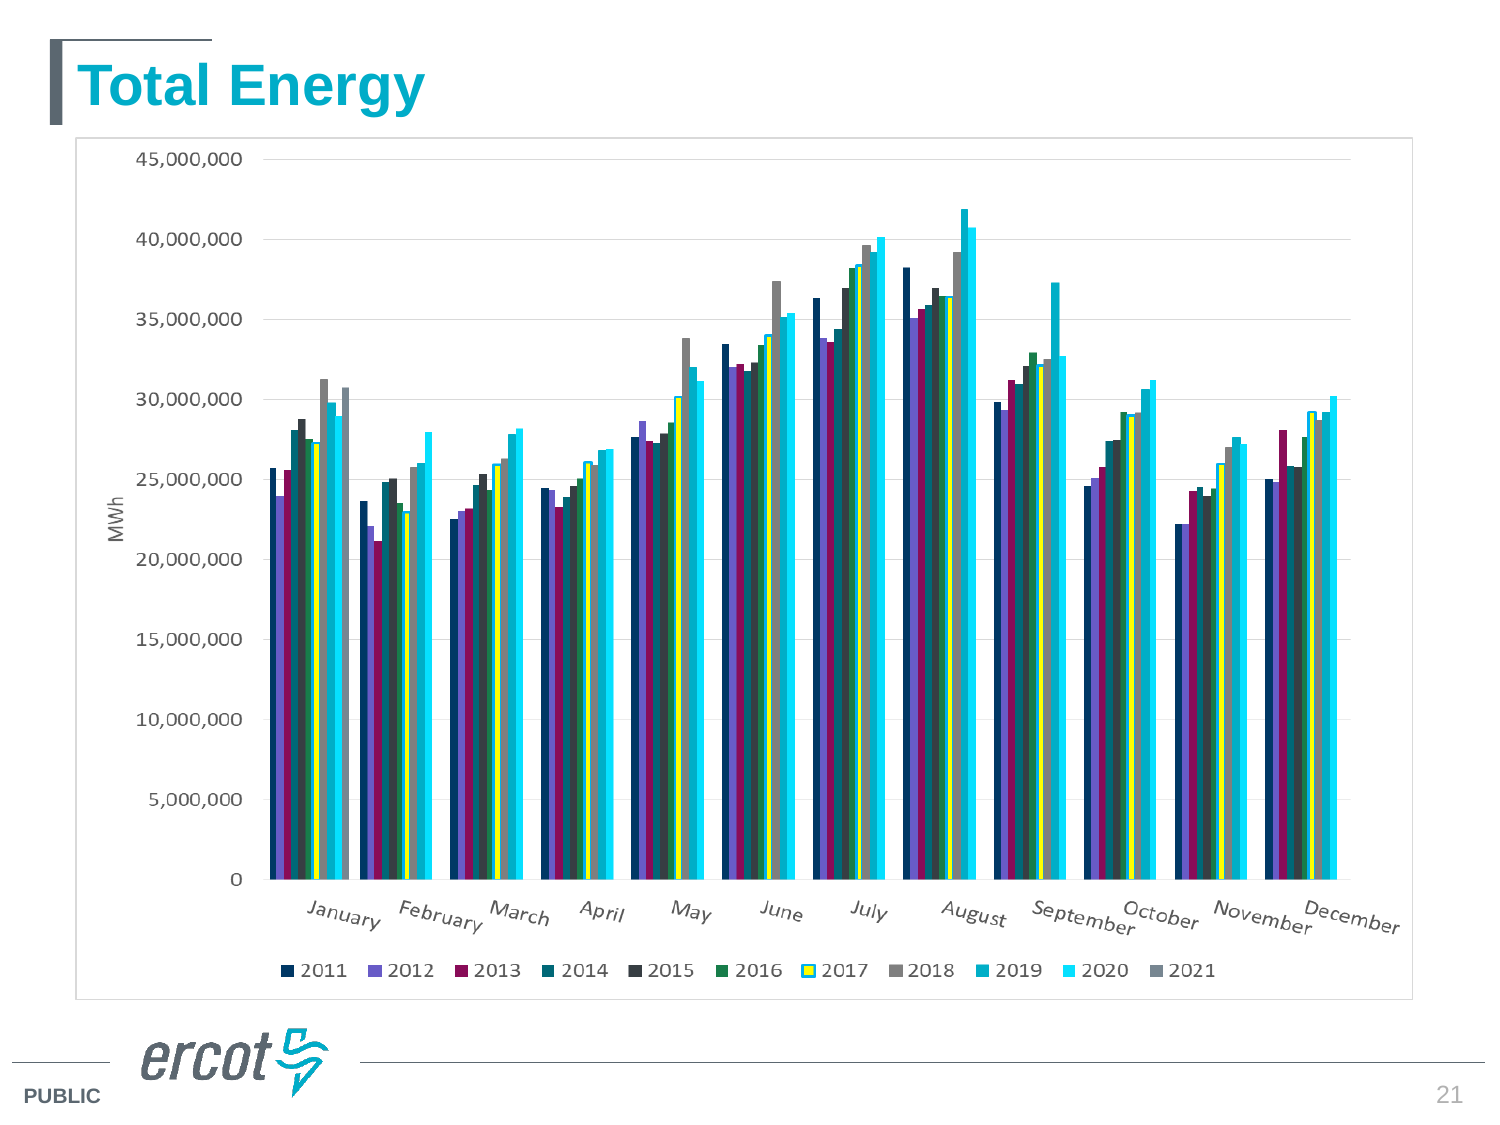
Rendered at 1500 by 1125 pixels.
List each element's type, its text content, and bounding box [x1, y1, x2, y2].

picture [137, 1024, 332, 1100]
slide_number 21 [1412, 1076, 1488, 1112]
title Total Energy [62, 39, 1450, 125]
picture [74, 137, 1413, 1001]
